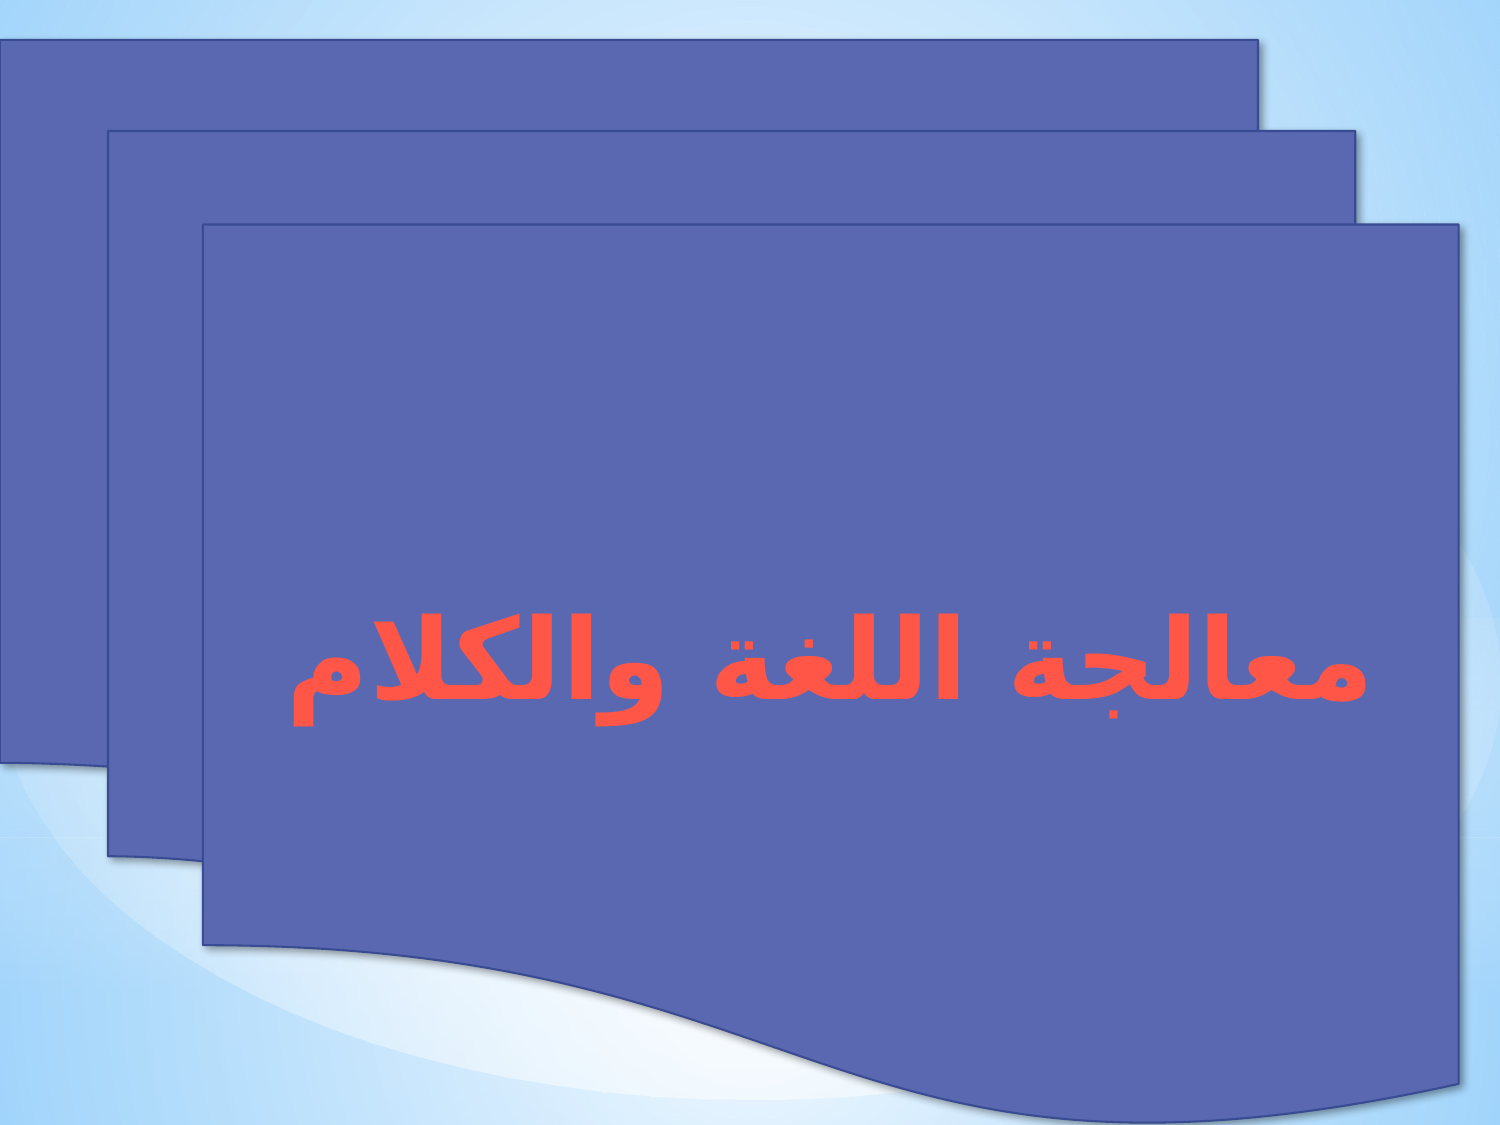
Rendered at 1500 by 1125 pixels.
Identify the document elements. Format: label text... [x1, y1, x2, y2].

text_box [1367, 208, 1500, 291]
text_box معالجة اللغة والكلام [0, 37, 1461, 1125]
